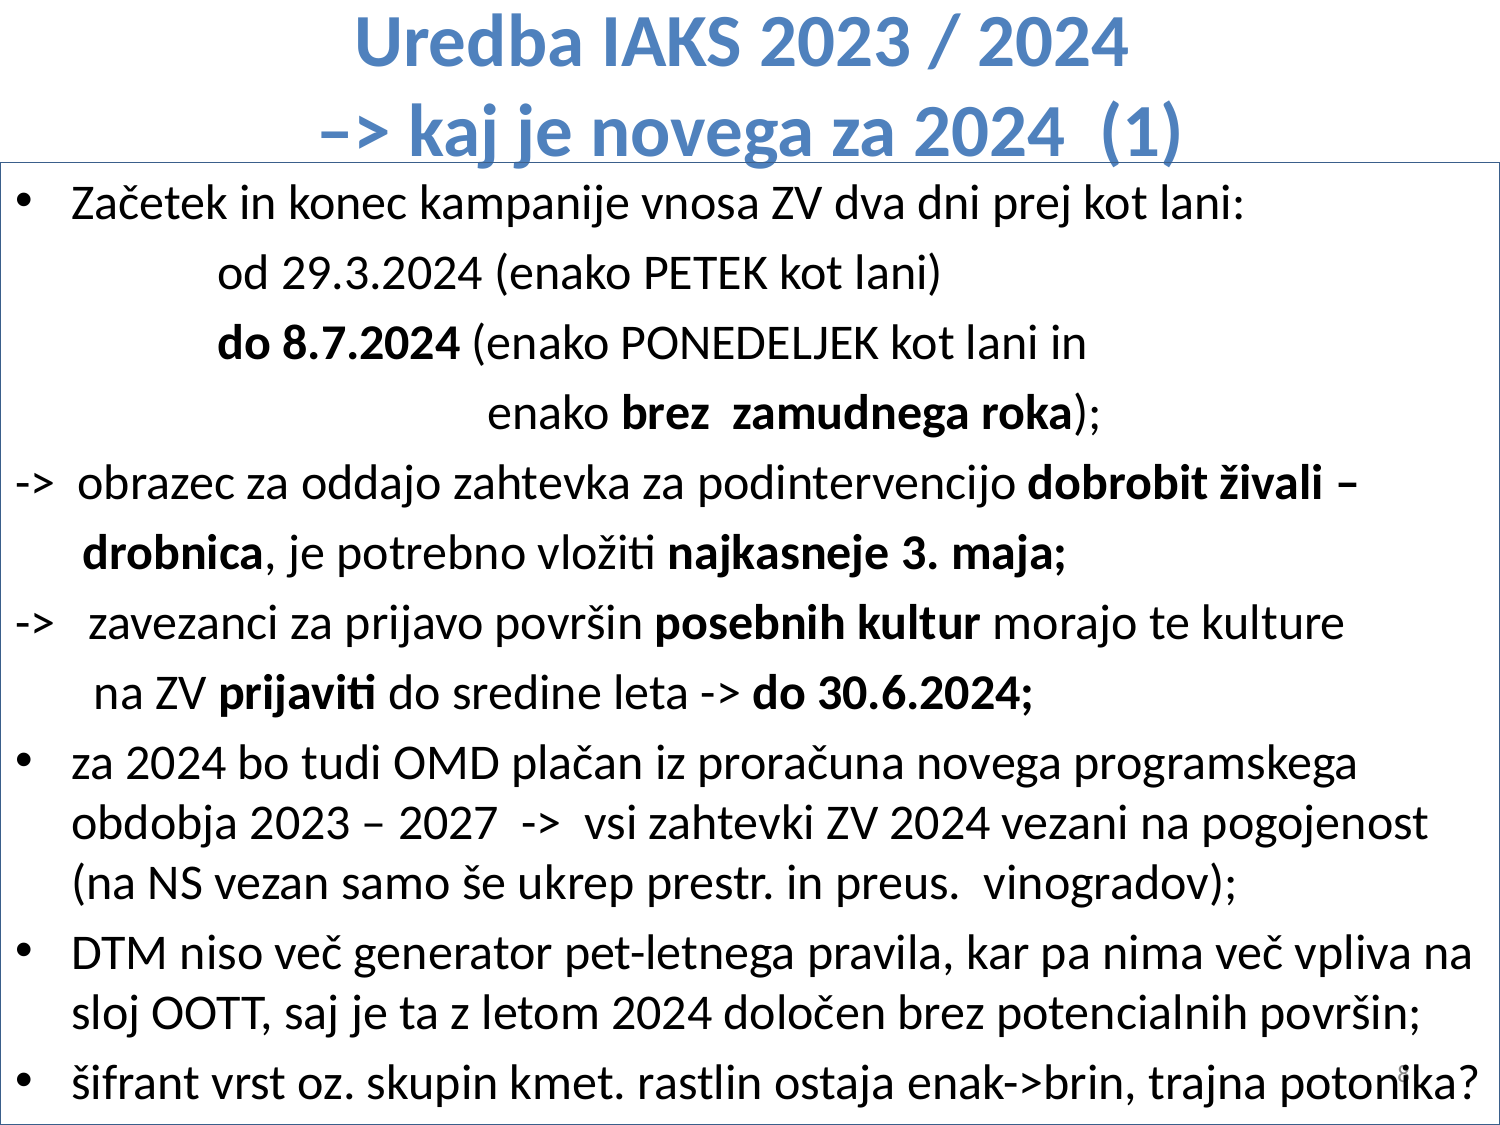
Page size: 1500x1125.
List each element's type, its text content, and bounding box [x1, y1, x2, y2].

list Začetek in konec kampanije vnosa ZV dva dni prej kot lani: od 29.3.2024 (enako PETEK kot lani) do 8.7.2024 (enako PONEDELJEK kot lani in enako brez zamudnega roka); -> obrazec za oddajo zahtevka za podintervencijo dobrobit živali – drobnica, je potrebno vložiti najkasneje 3. maja; -> zavezanci za prijavo površin posebnih kultur morajo te kulture na ZV prijaviti do sredine leta -> do 30.6.2024; za 2024 bo tudi OMD plačan iz proračuna novega programskega obdobja 2023 – 2027 -> vsi zahtevki ZV 2024 vezani na pogojenost (na NS vezan samo še ukrep prestr. in preus. vinogradov); DTM niso več generator pet-letnega pravila, kar pa nima več vpliva na sloj OOTT, saj je ta z letom 2024 določen brez potencialnih površin; šifrant vrst oz. skupin kmet. rastlin ostaja enak->brin, trajna potonika? [0, 162, 1500, 1125]
title Uredba IAKS 2023 / 2024 –> kaj je novega za 2024 (1) [76, 0, 1425, 162]
slide_number 8 [1074, 1042, 1425, 1103]
